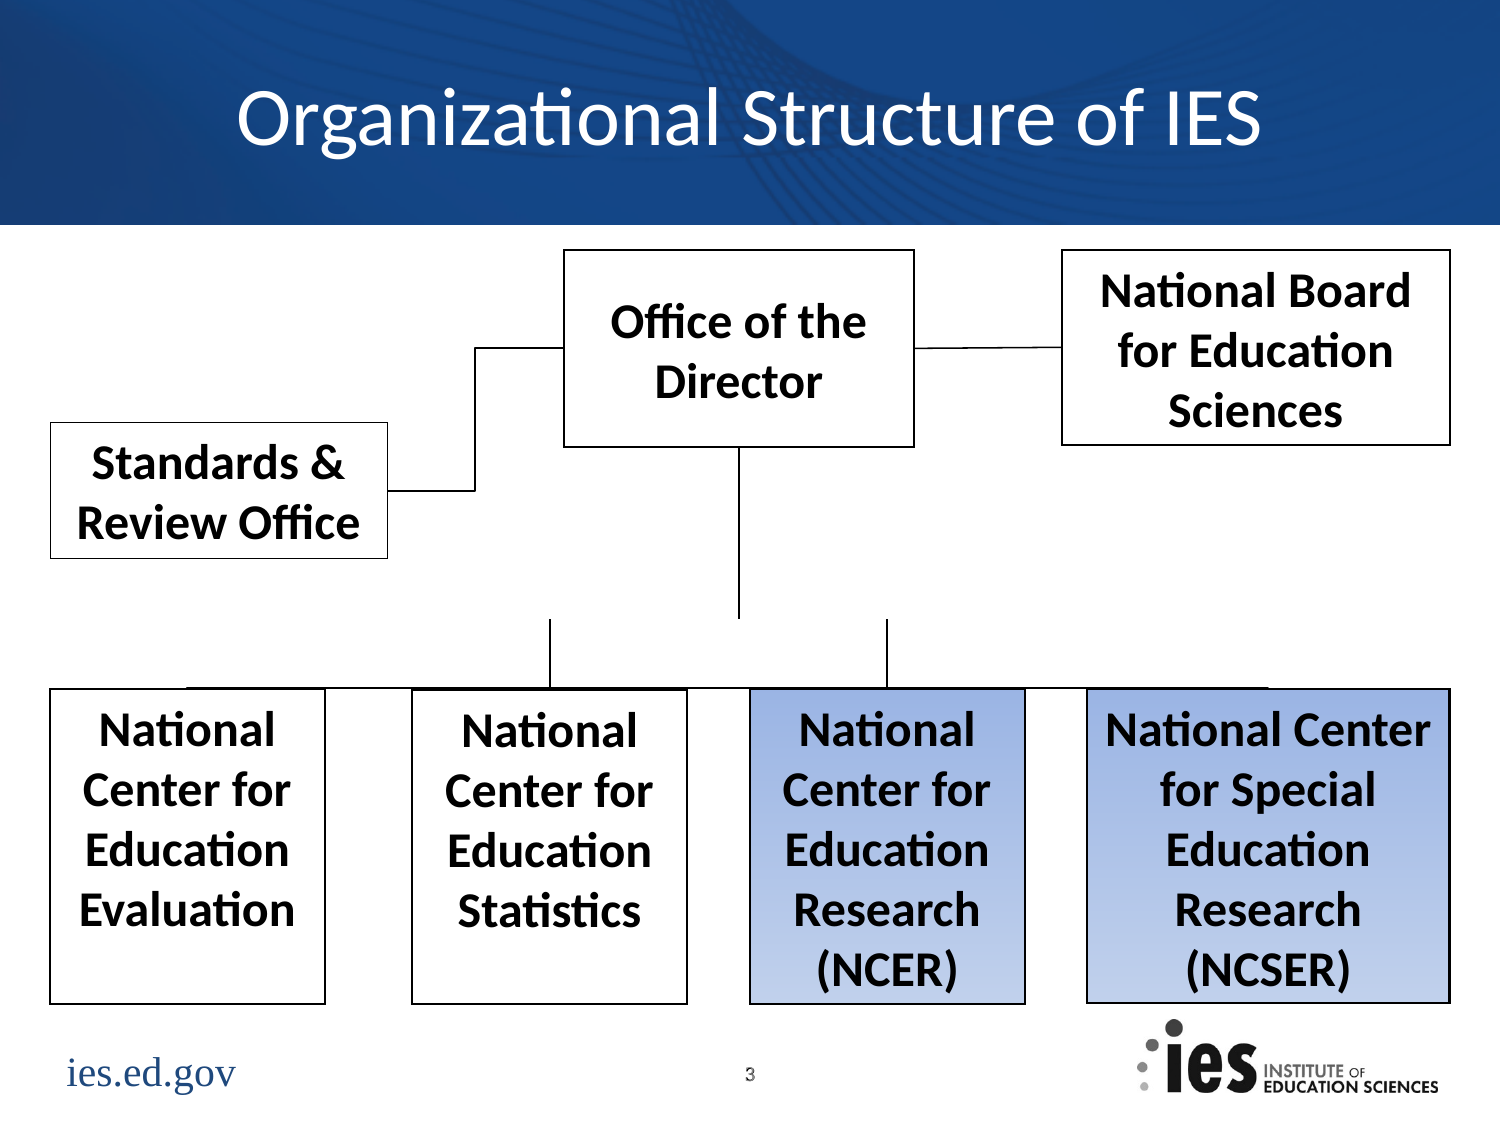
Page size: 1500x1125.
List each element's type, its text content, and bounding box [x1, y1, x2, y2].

text_box Organizational Structure of IES [0, 0, 1500, 225]
picture [1137, 1019, 1438, 1093]
slide_number 3 [575, 1042, 925, 1103]
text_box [49, 249, 1450, 1008]
